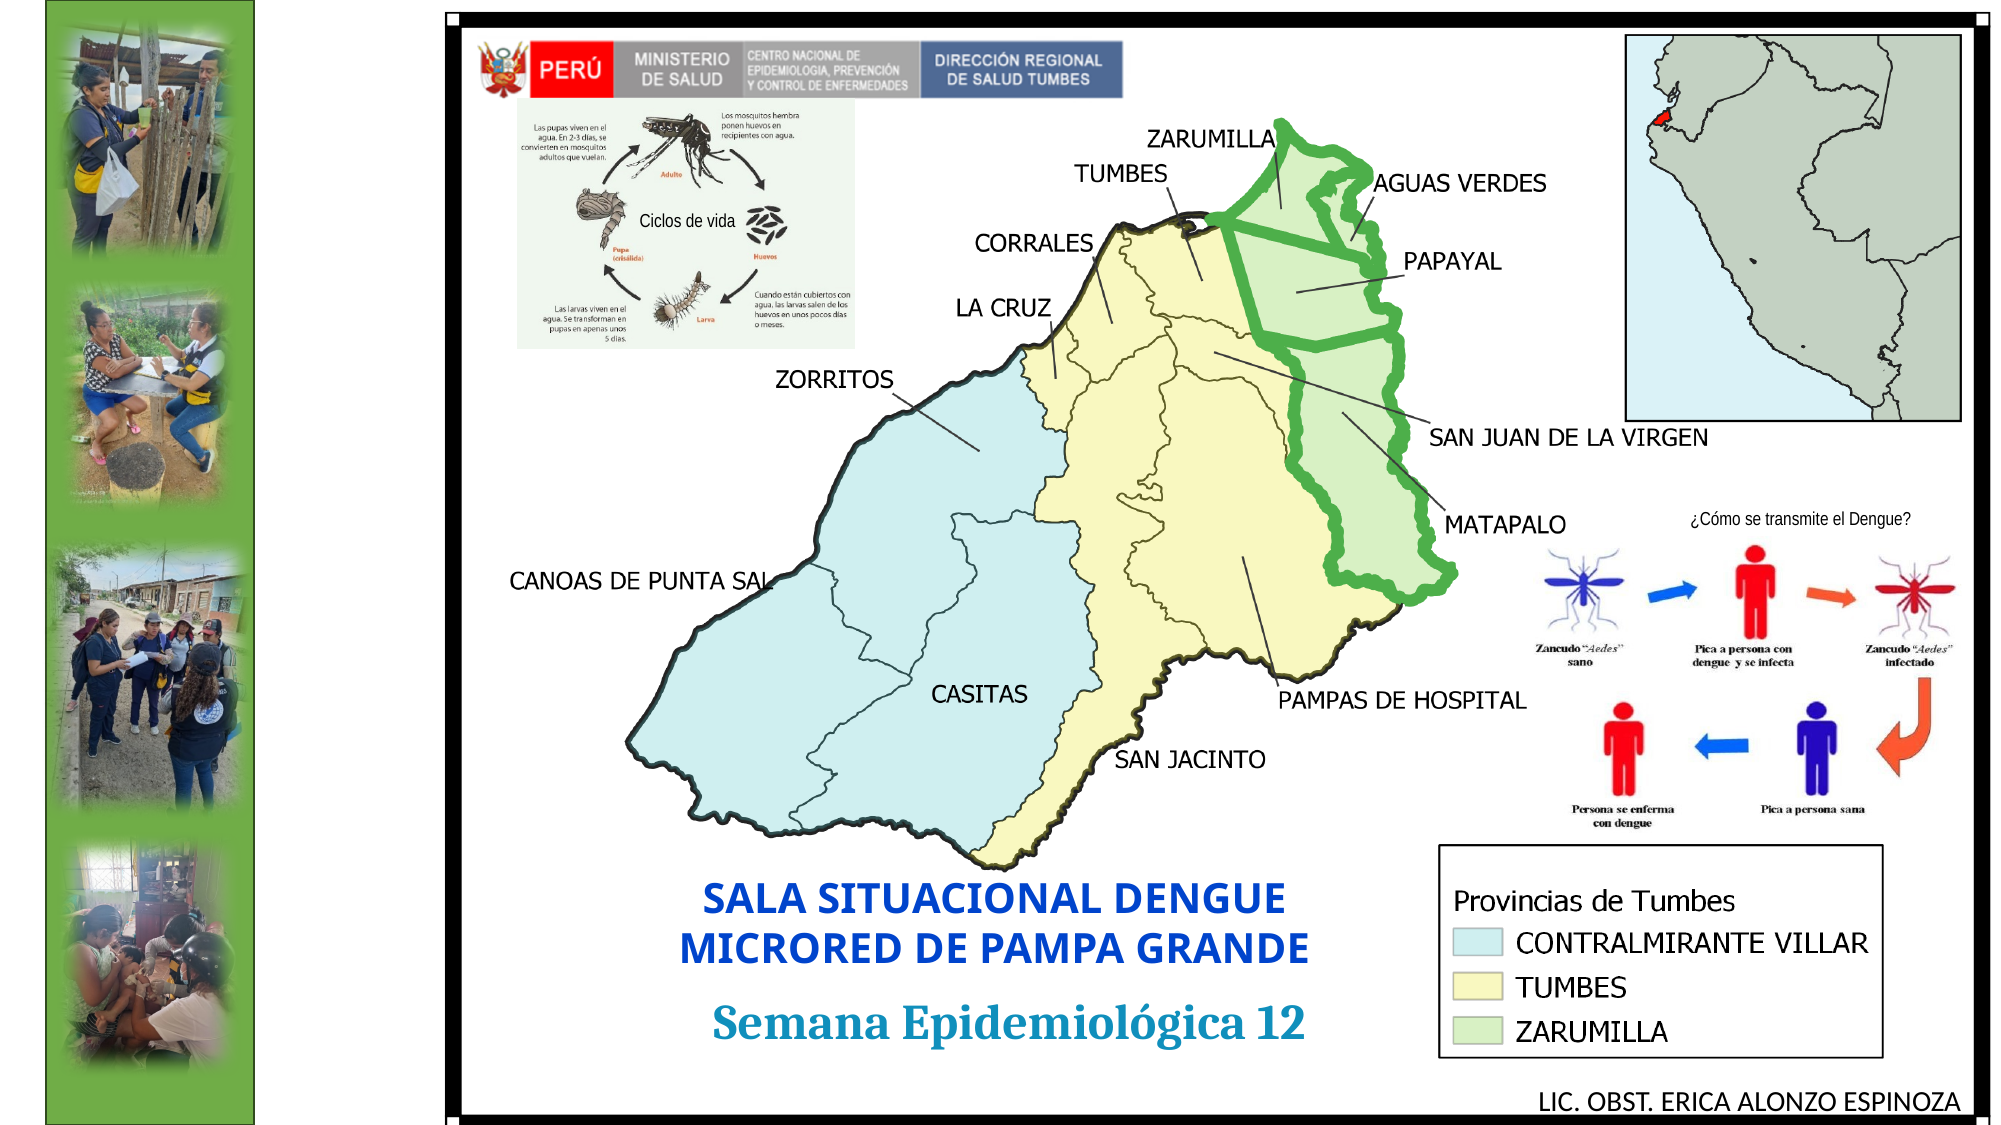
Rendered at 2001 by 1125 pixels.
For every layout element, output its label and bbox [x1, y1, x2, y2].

text_box [45, 821, 255, 1125]
picture [58, 276, 238, 517]
picture [56, 831, 242, 1079]
picture [52, 15, 240, 266]
text_box [45, 0, 255, 534]
picture [430, 0, 2000, 1125]
picture [40, 534, 255, 821]
